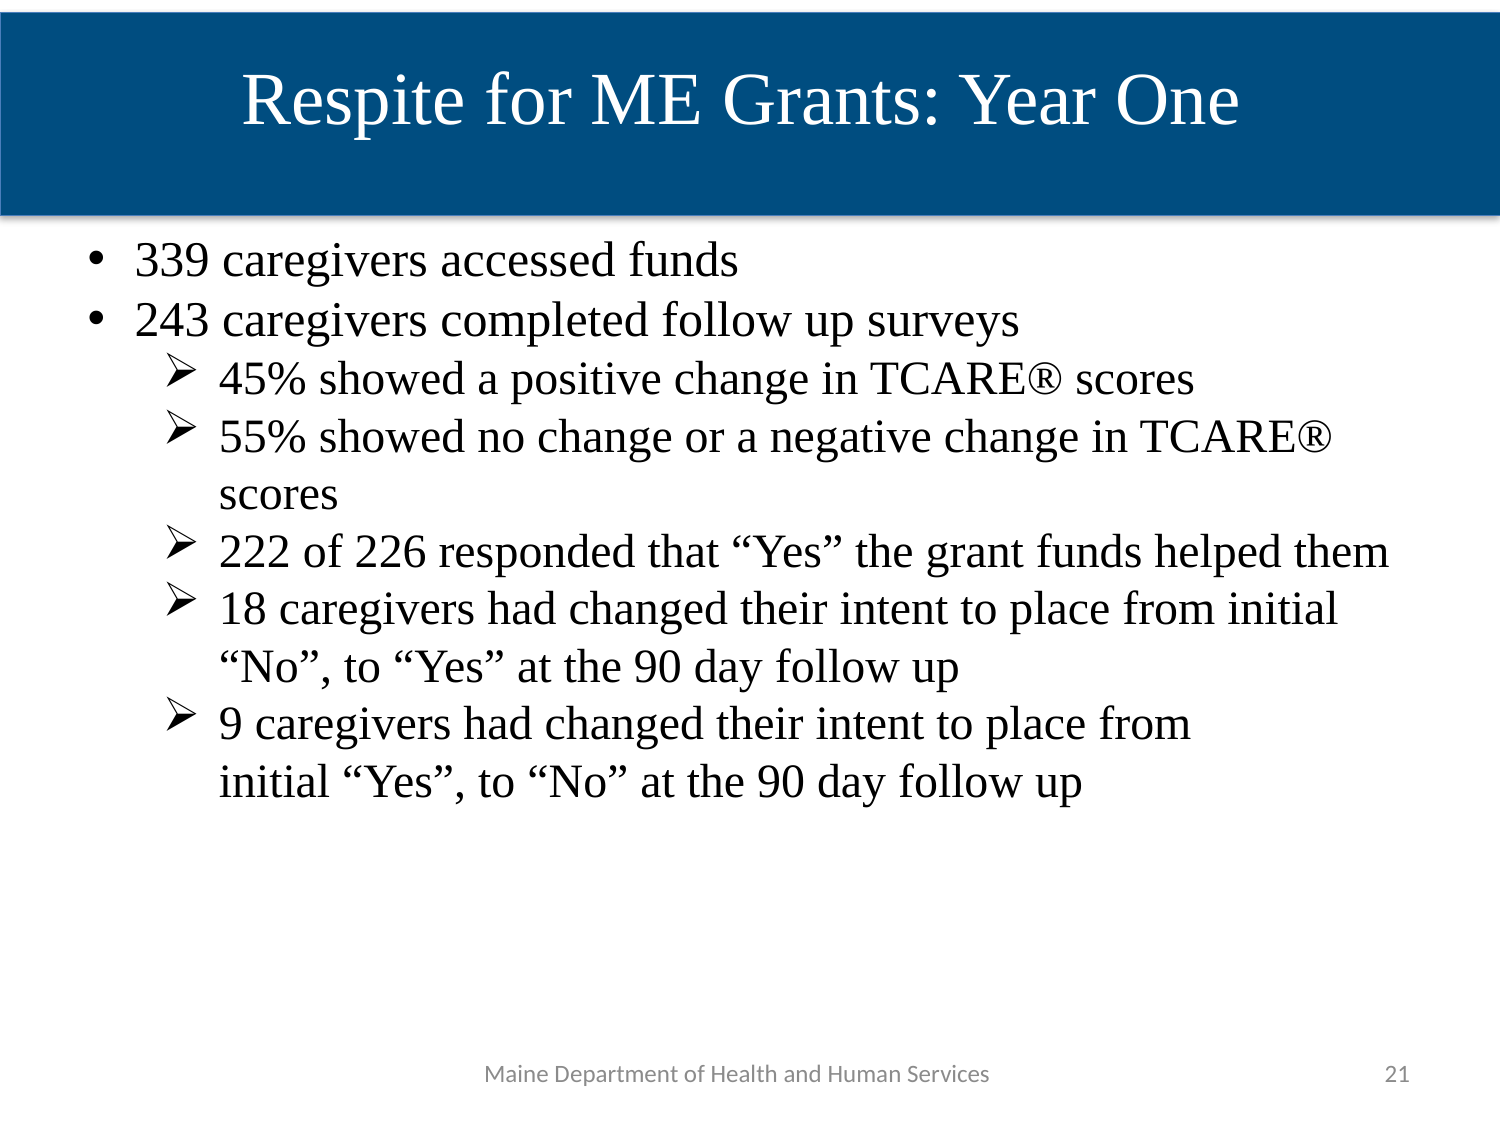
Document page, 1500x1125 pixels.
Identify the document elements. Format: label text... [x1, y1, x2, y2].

title Respite for ME Grants: Year One [0, 12, 1500, 216]
footer Maine Department of Health and Human Services [437, 1042, 1038, 1103]
slide_number 21 [1074, 1042, 1425, 1103]
text_box 339 caregivers accessed funds 243 caregivers completed follow up surveys 45% showed a positive change in TCARE® scores 55% showed no change or a negative change in TCARE® scores 222 of 226 responded that “Yes” the grant funds helped them 18 caregivers had changed their intent to place from initial “No”, to “Yes” at the 90 day follow up 9 caregivers had changed their intent to place from initial “Yes”, to “No” at the 90 day follow up [72, 219, 1456, 932]
